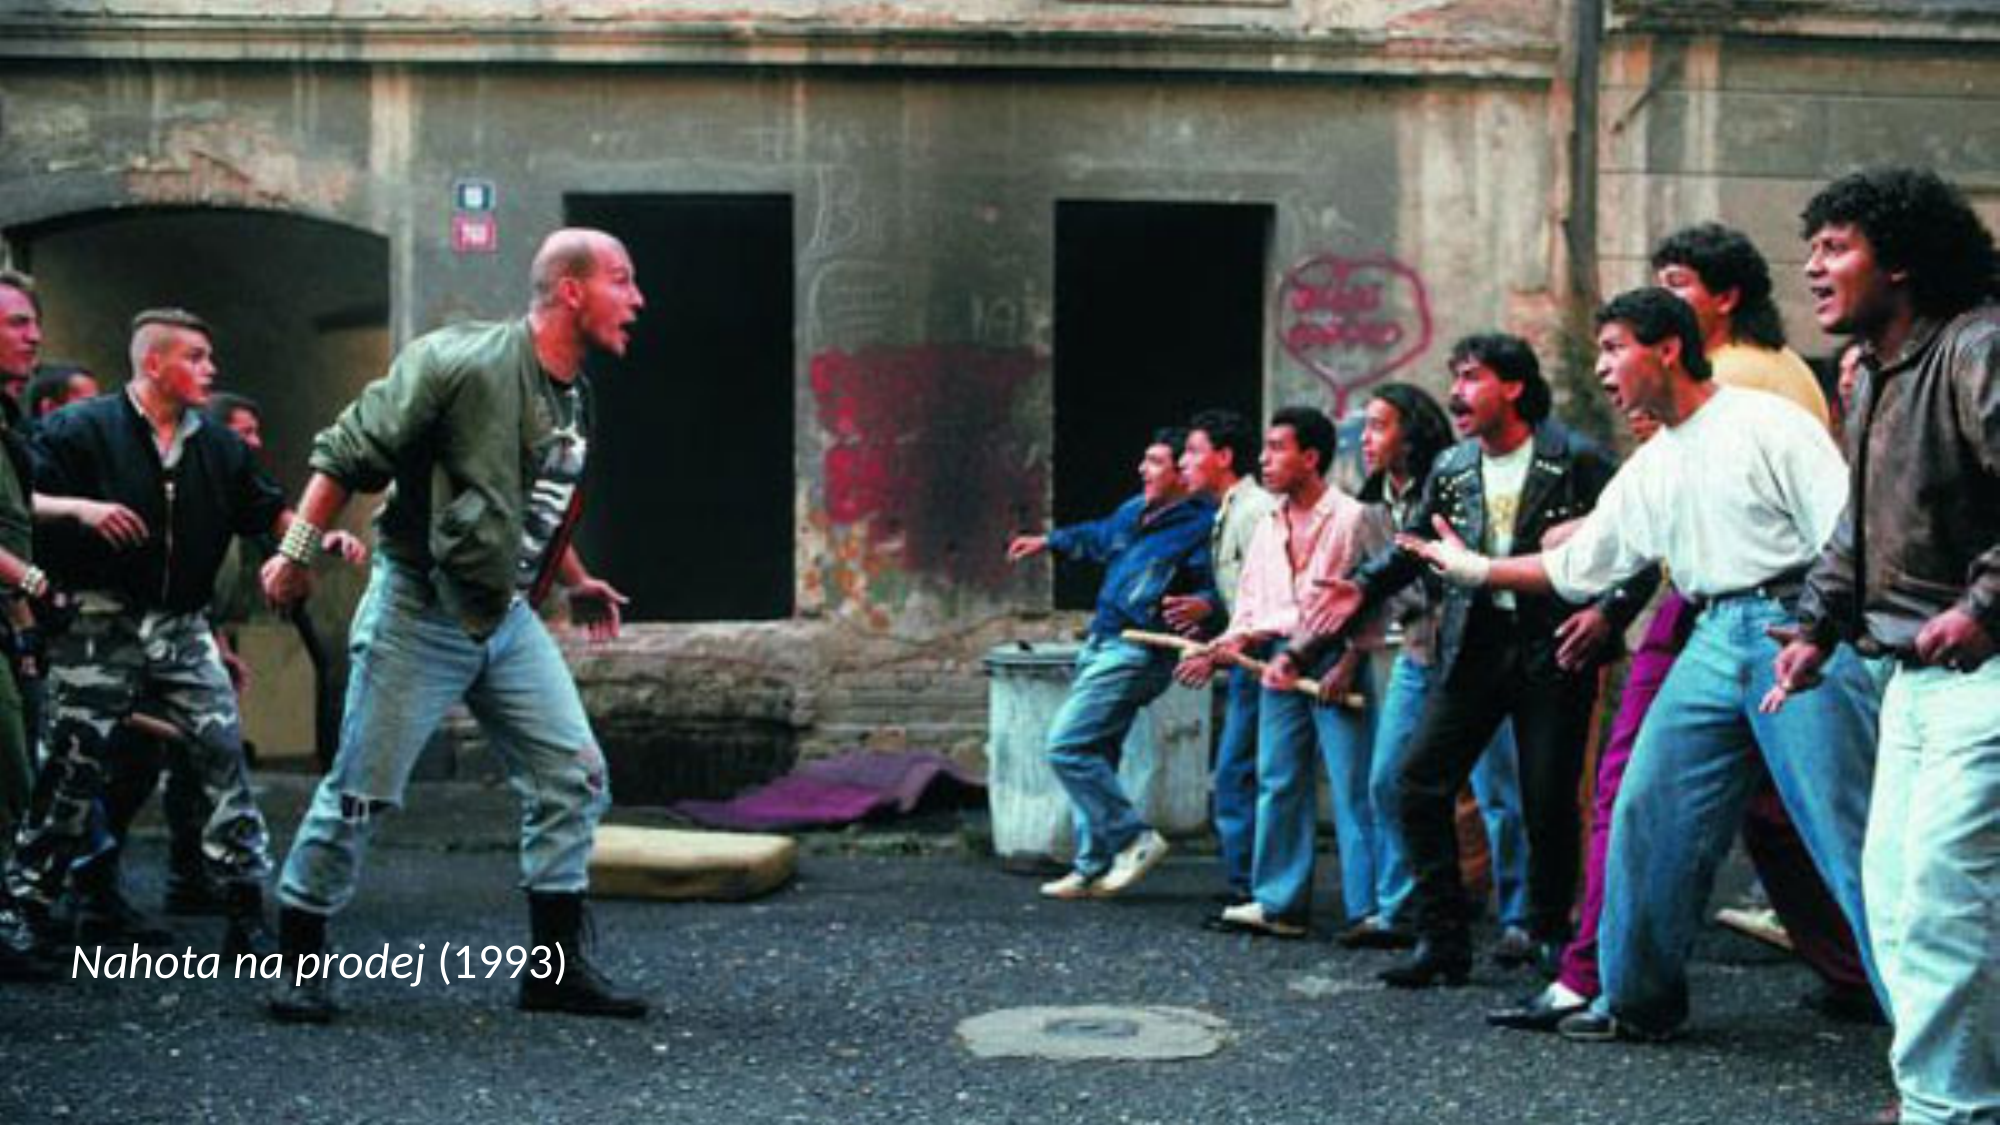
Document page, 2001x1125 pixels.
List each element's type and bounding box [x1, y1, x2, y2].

list [0, 0, 2000, 1125]
